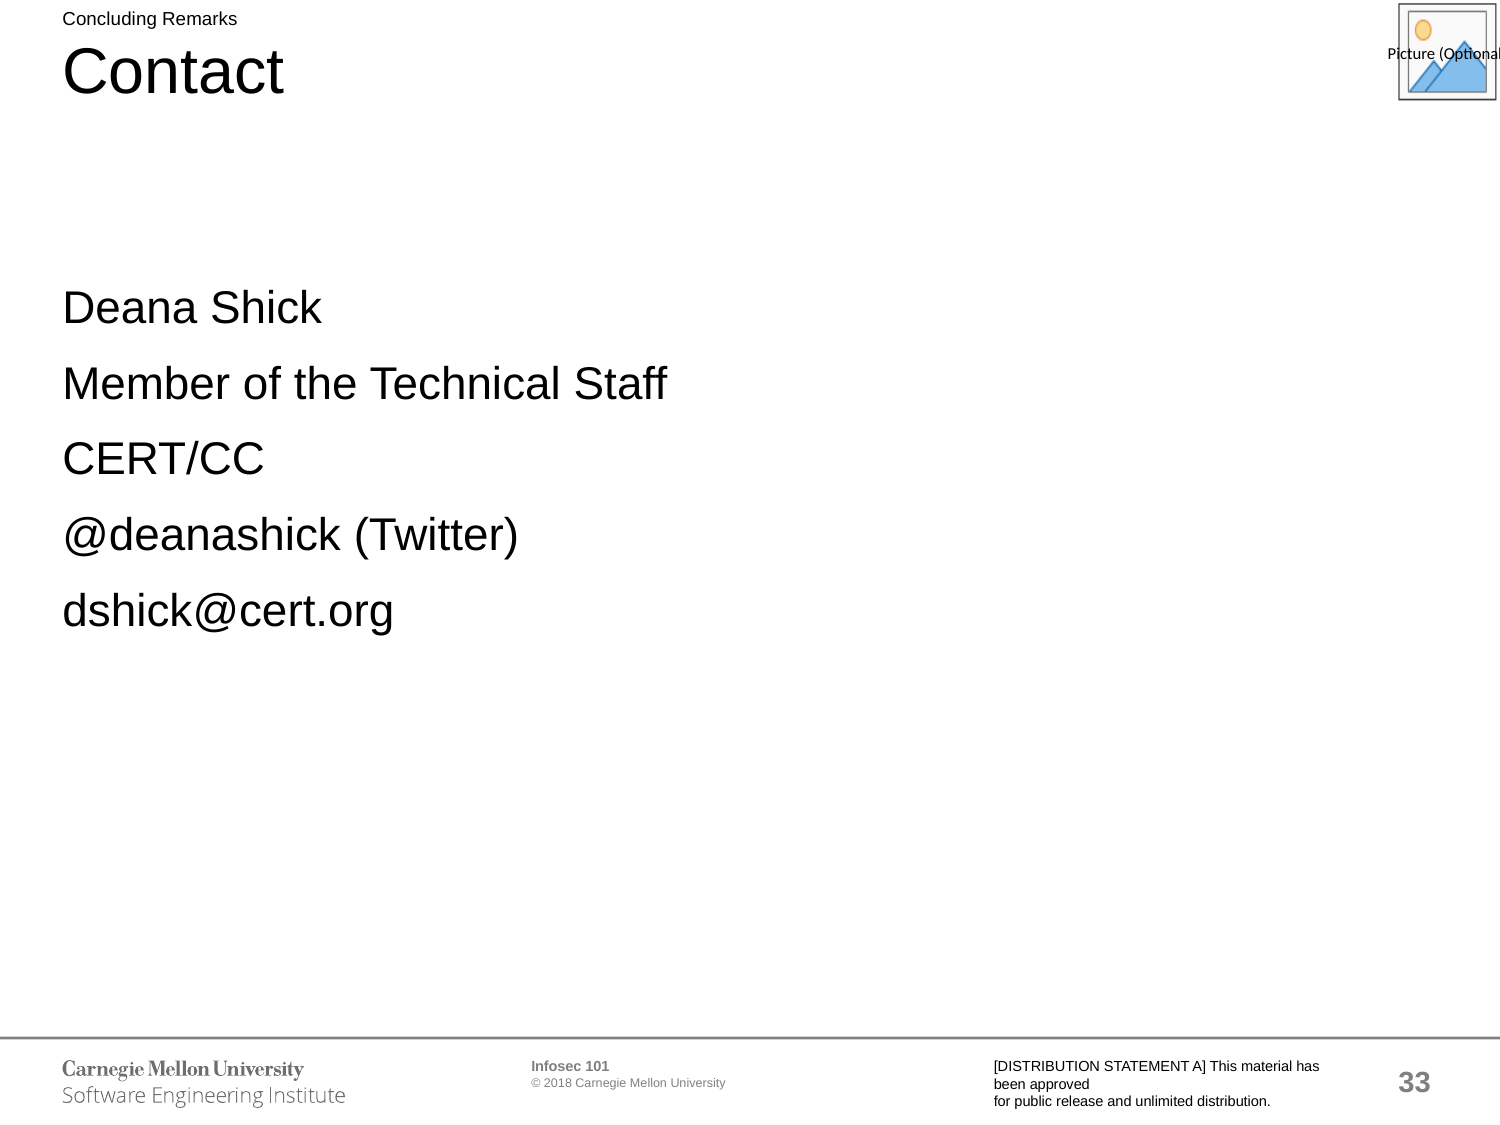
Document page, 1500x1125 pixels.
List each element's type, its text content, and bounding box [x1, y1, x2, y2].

title Contact [62, 37, 1338, 182]
list Deana Shick Member of the Technical Staff CERT/CC @deanashick (Twitter) dshick@cert.org [62, 201, 1431, 1000]
list Concluding Remarks [62, 7, 969, 31]
picture [1394, 0, 1500, 105]
